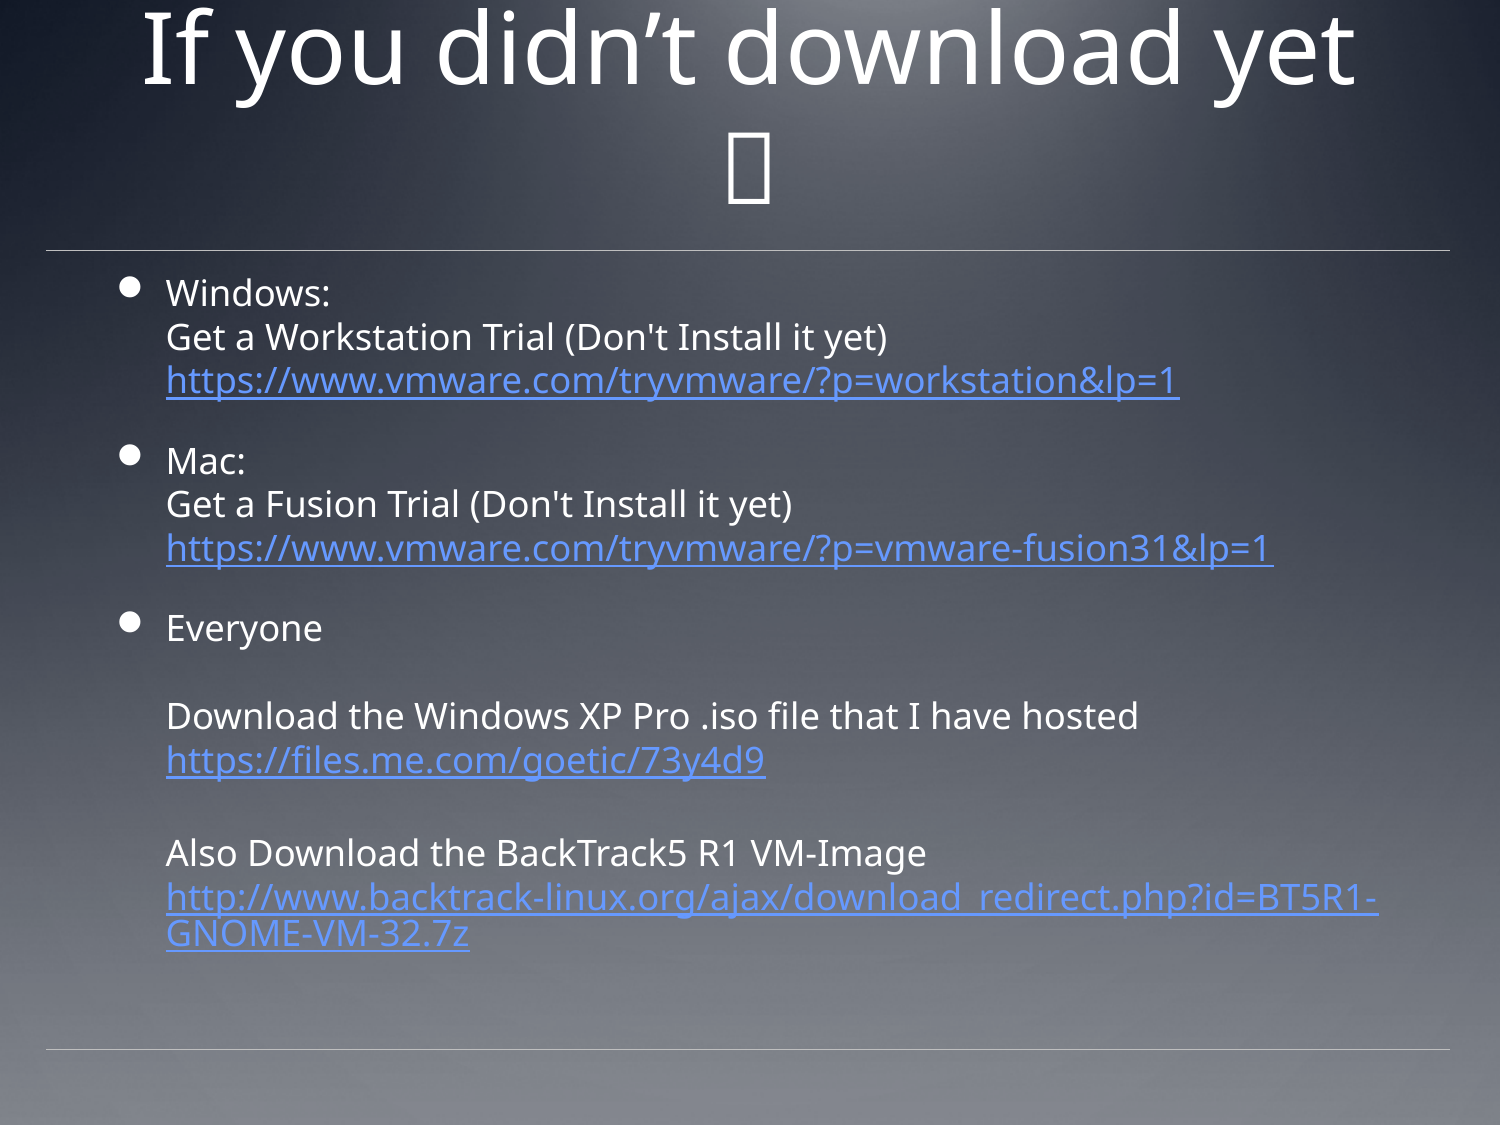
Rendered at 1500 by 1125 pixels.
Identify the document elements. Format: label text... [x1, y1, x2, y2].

list Windows: Get a Workstation Trial (Don't Install it yet) https://www.vmware.com/tryvmware/?p=workstation&lp=1 Mac: Get a Fusion Trial (Don't Install it yet) https://www.vmware.com/tryvmware/?p=vmware-fusion31&lp=1 Everyone Download the Windows XP Pro .iso file that I have hosted https://files.me.com/goetic/73y4d9 Also Download the BackTrack5 R1 VM-Image http://www.backtrack-linux.org/ajax/download_redirect.php?id=BT5R1-GNOME-VM-32.7z [101, 262, 1394, 1024]
title If you didn’t download yet  [105, 17, 1394, 233]
